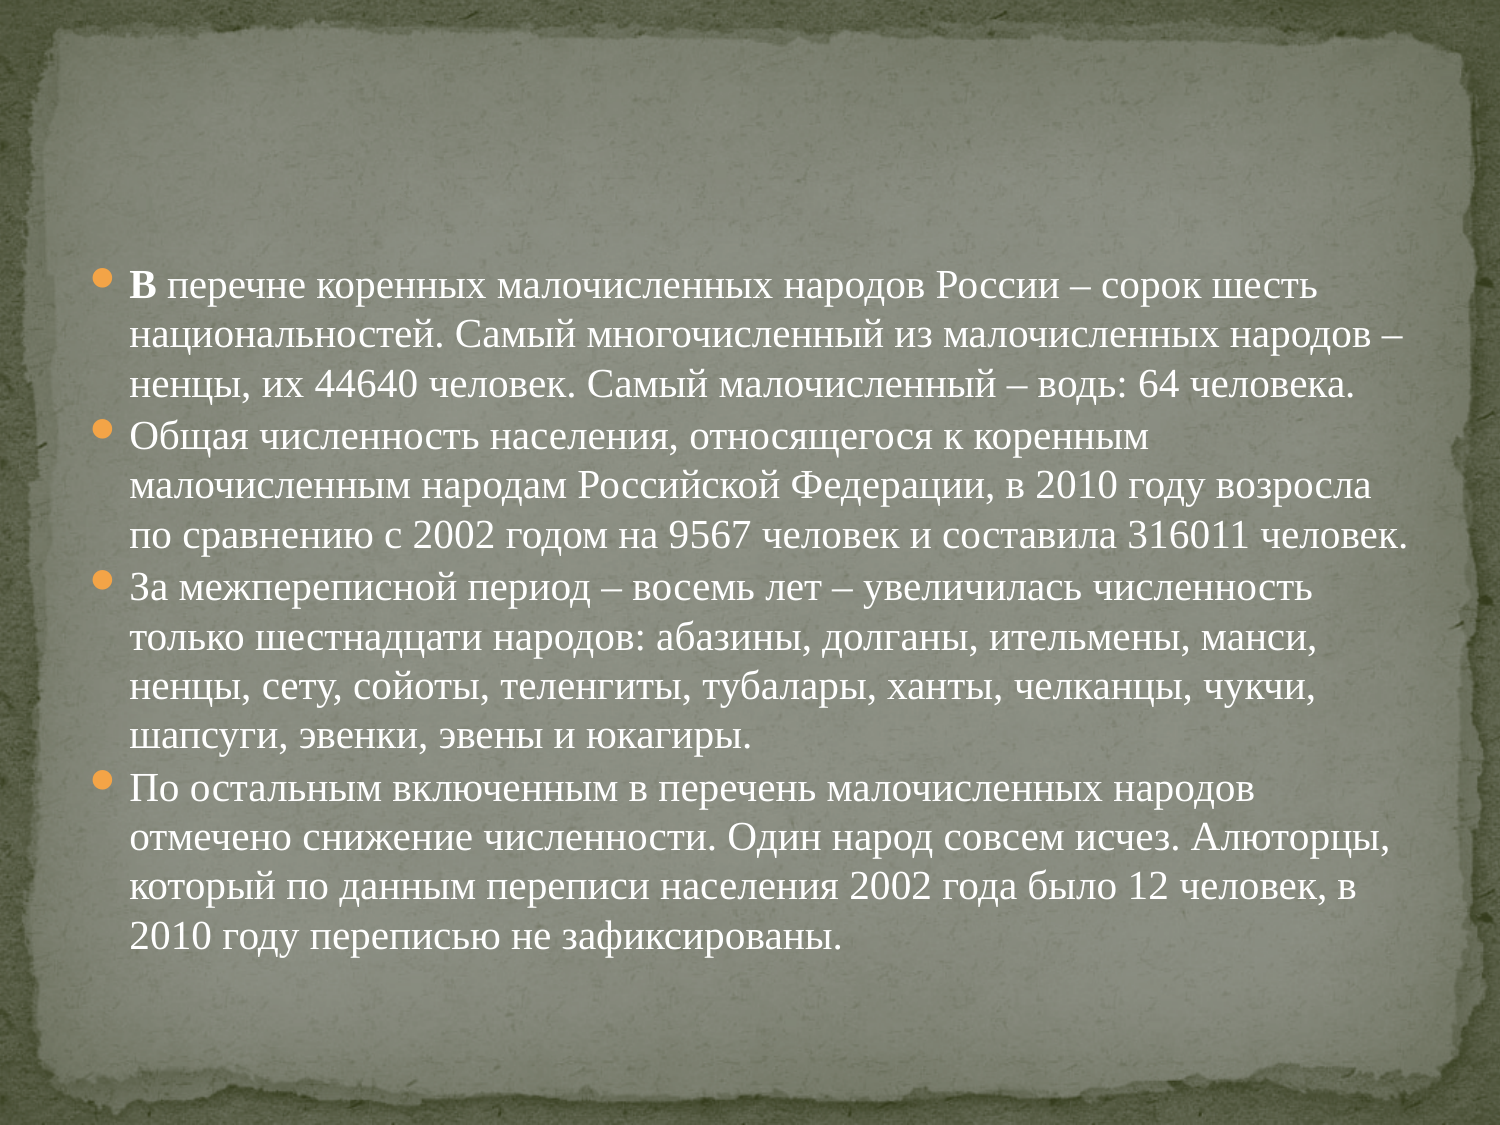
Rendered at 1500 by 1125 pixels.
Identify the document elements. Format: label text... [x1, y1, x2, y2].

list В перечне коренных малочисленных народов России – сорок шесть национальностей. Самый многочисленный из малочисленных народов – ненцы, их 44640 человек. Самый малочисленный – водь: 64 человека. Общая численность населения, относящегося к коренным малочисленным народам Российской Федерации, в 2010 году возросла по сравнению с 2002 годом на 9567 человек и составила 316011 человек. За межпереписной период – восемь лет – увеличилась численность только шестнадцати народов: абазины, долганы, ительмены, манси, ненцы, сету, сойоты, теленгиты, тубалары, ханты, челканцы, чукчи, шапсуги, эвенки, эвены и юкагиры. По остальным включенным в перечень малочисленных народов отмечено снижение численности. Один народ совсем исчез. Алюторцы, который по данным переписи населения 2002 года было 12 человек, в 2010 году переписью не зафиксированы. [75, 249, 1425, 1000]
